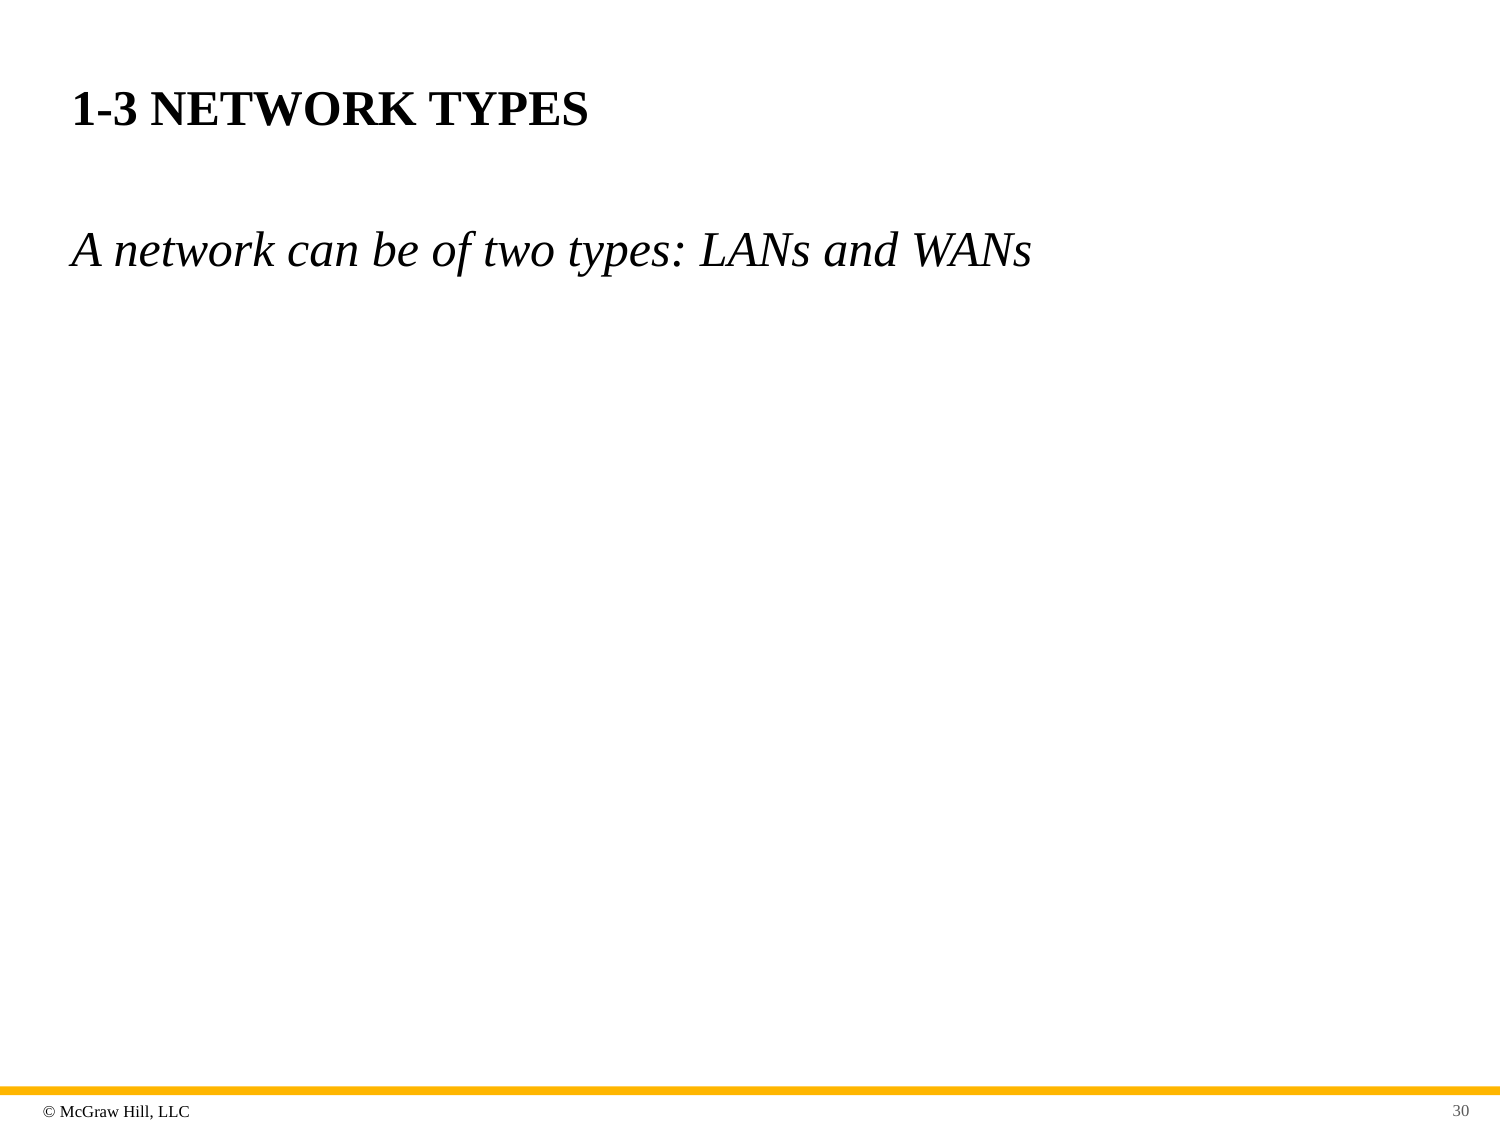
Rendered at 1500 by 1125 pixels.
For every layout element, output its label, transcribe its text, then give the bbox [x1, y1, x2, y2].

title 1-3 NETWORK TYPES [56, 50, 1444, 162]
list A network can be of two types: LANs and WANs [56, 209, 1444, 1026]
slide_number 30 [1418, 1096, 1477, 1123]
